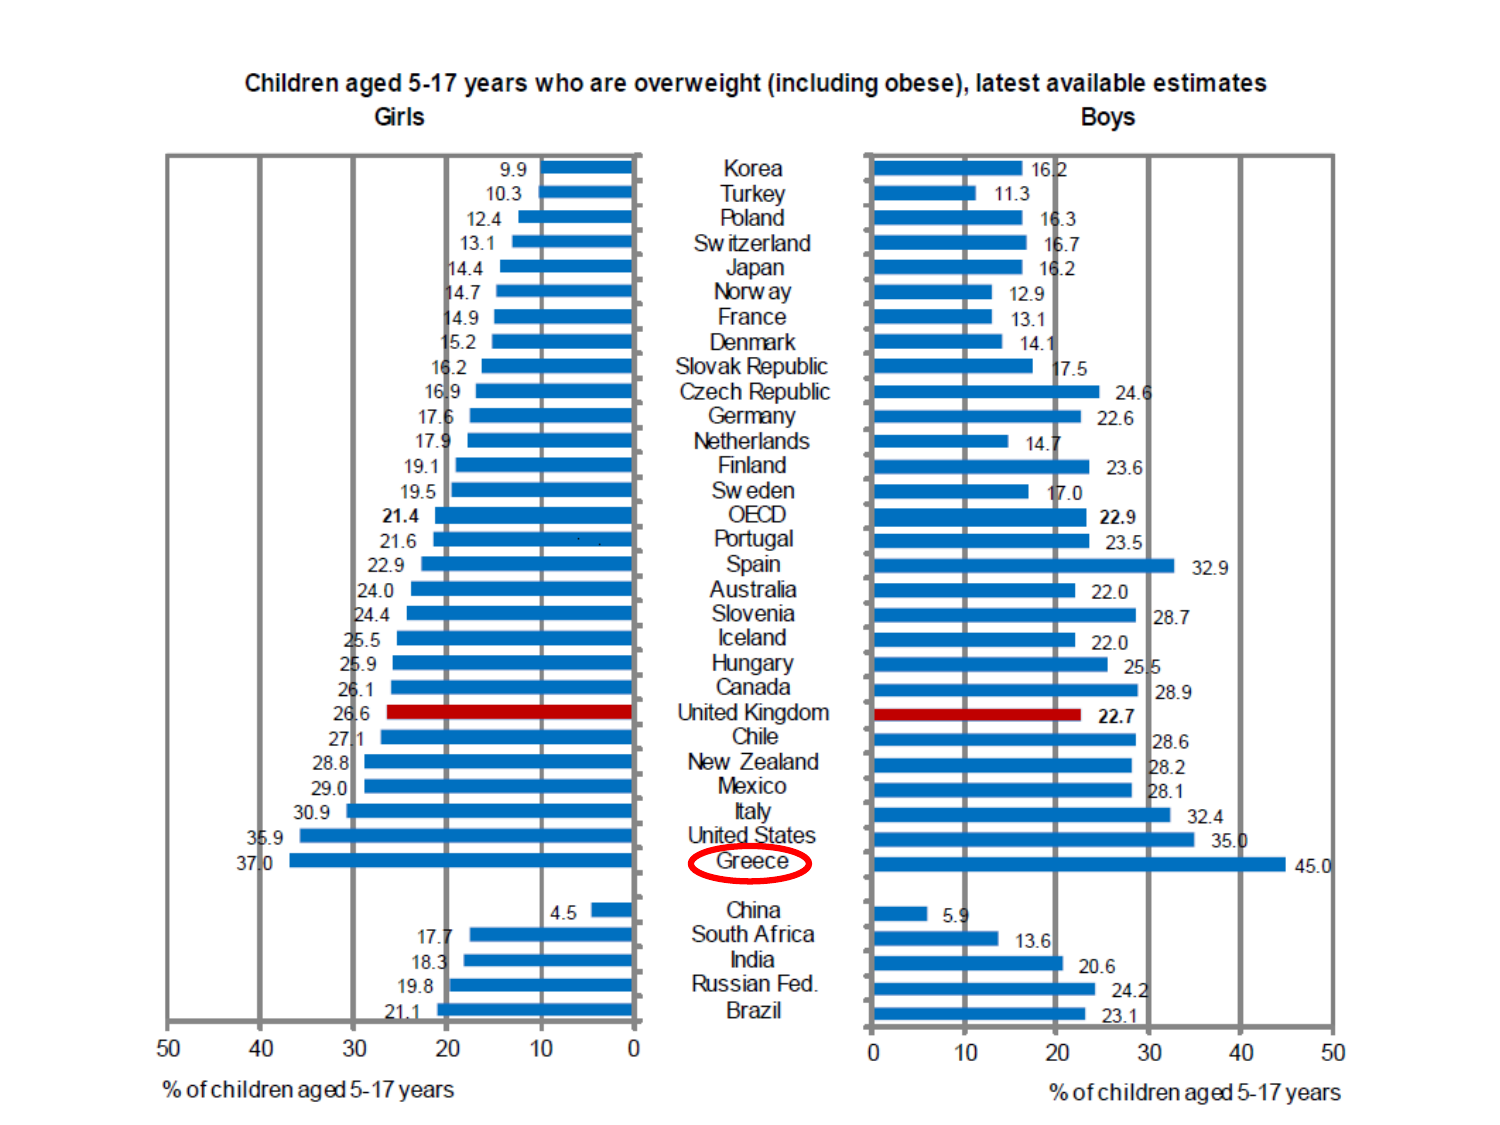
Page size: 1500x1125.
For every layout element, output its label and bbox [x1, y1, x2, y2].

picture [123, 0, 1406, 1109]
